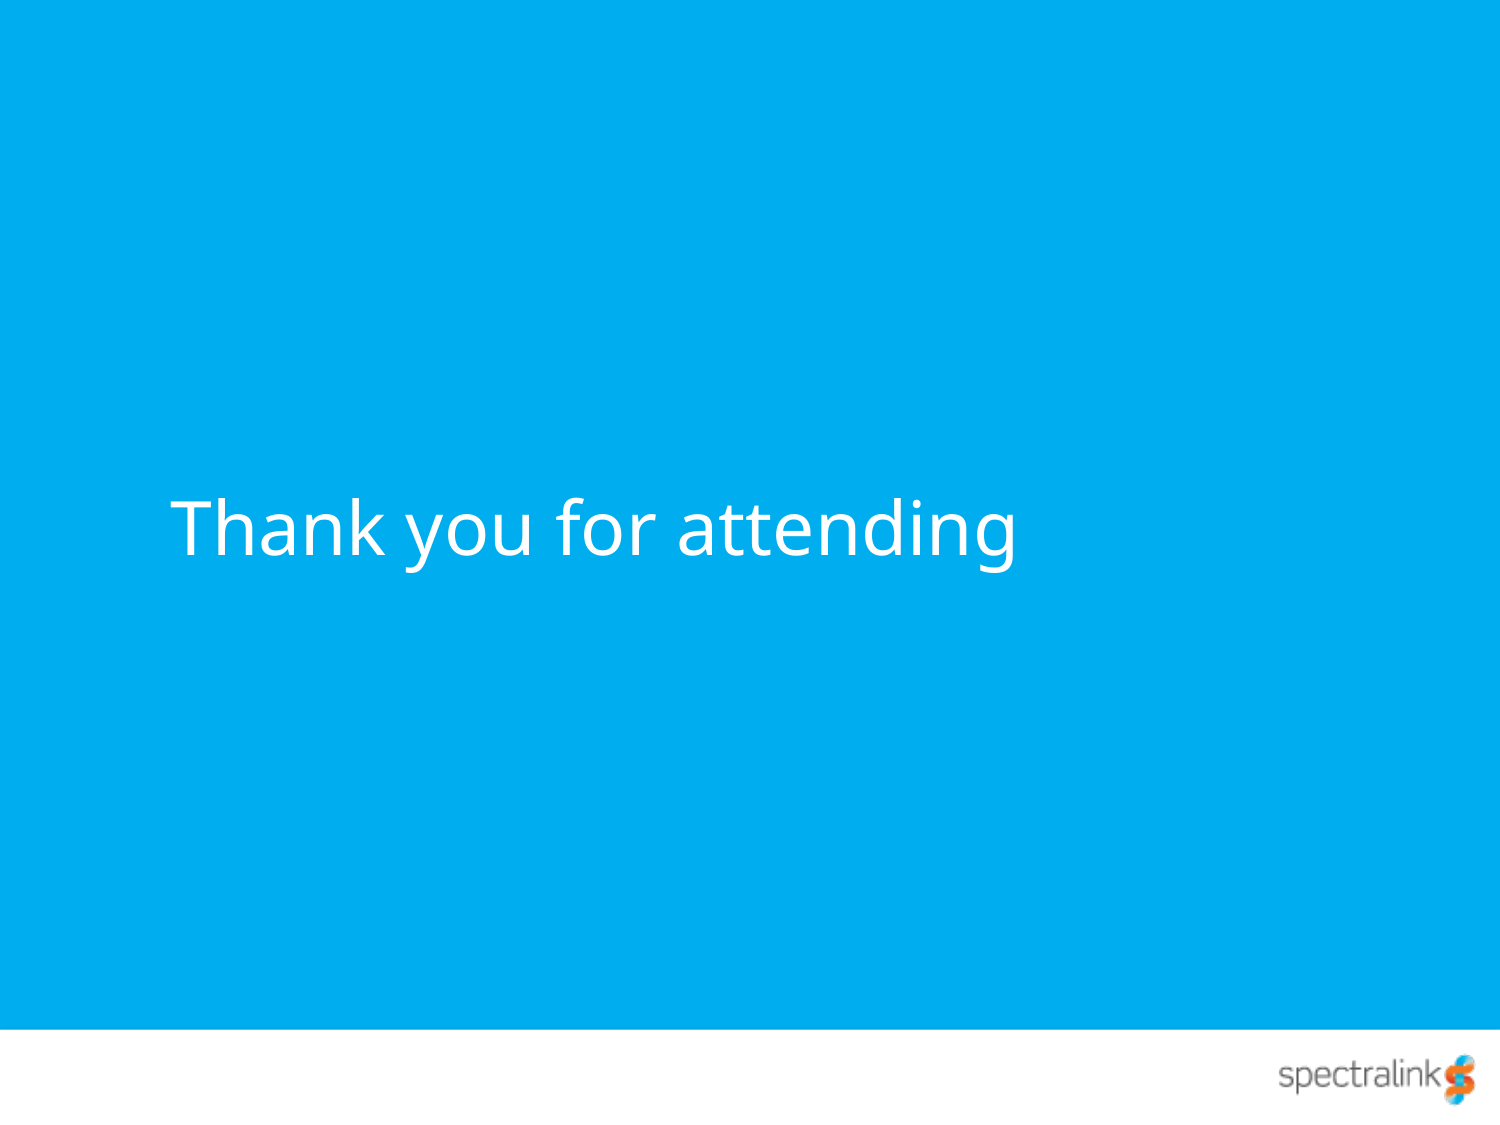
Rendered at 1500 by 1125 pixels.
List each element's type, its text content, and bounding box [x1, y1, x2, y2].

title Thank you for attending [155, 473, 1350, 688]
picture [1264, 1035, 1490, 1122]
